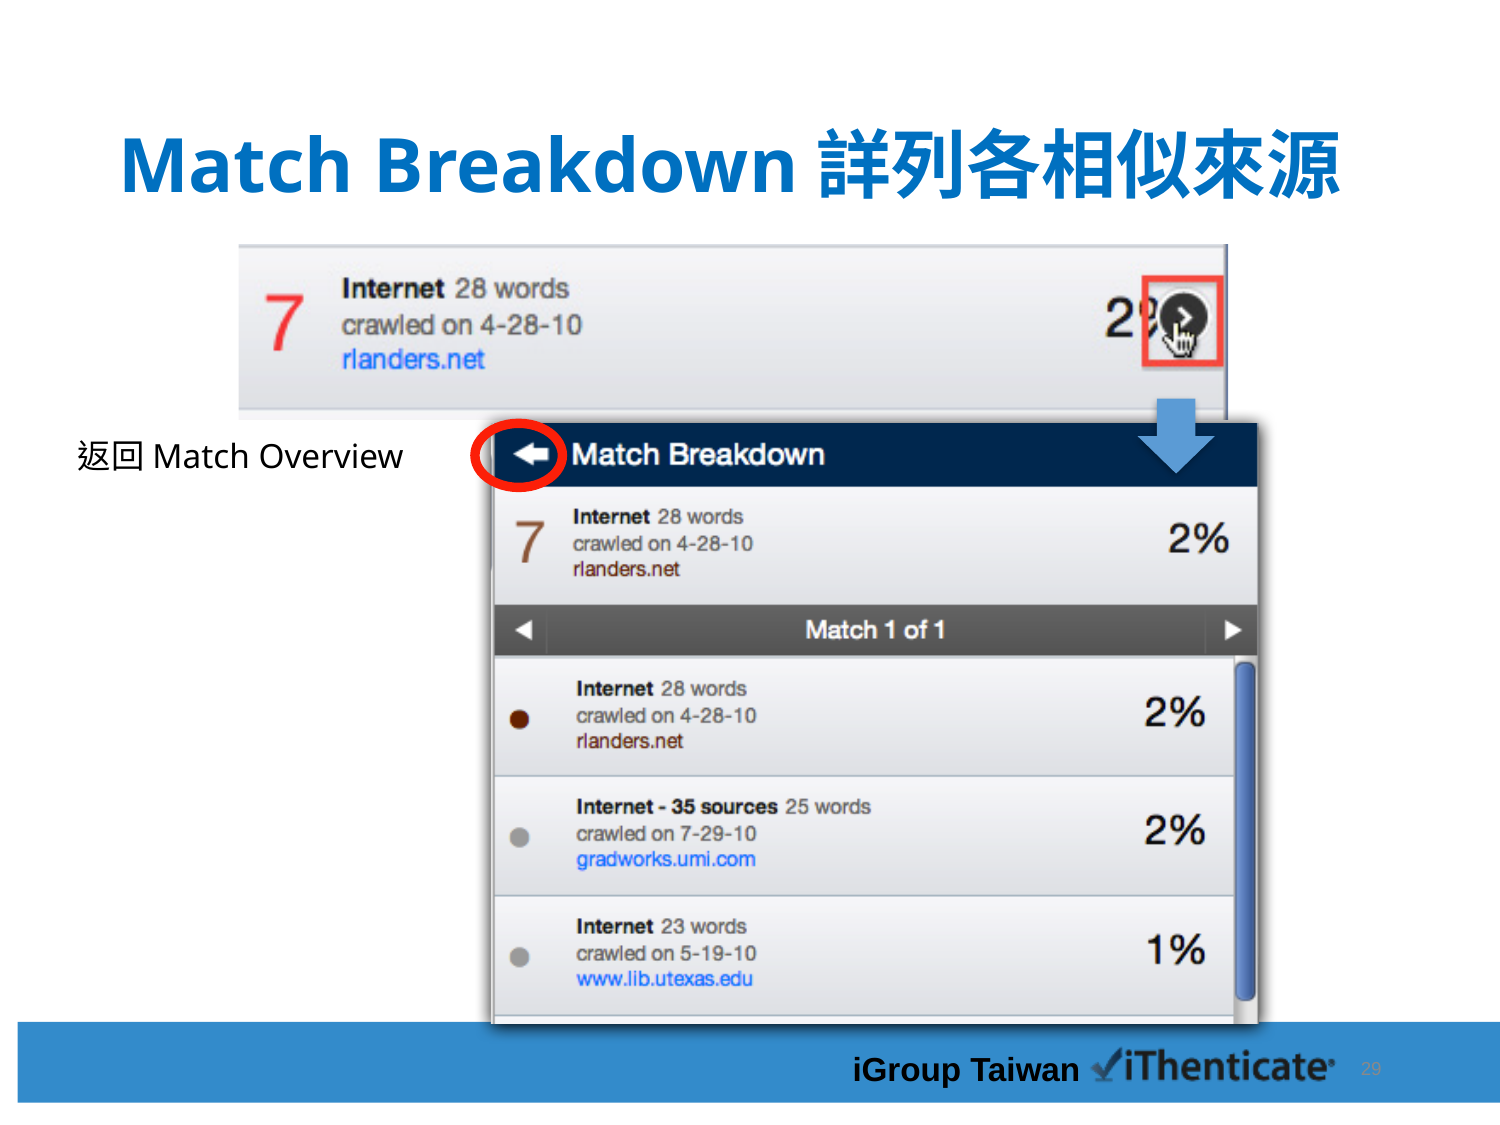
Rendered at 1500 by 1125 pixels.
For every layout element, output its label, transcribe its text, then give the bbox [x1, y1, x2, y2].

text_box 返回Match Overview [63, 428, 428, 483]
title Match Breakdown詳列各相似來源 [103, 59, 1397, 278]
text_box [473, 430, 490, 481]
picture [490, 423, 1259, 1024]
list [238, 244, 1229, 420]
slide_number 29 [1059, 1038, 1397, 1099]
